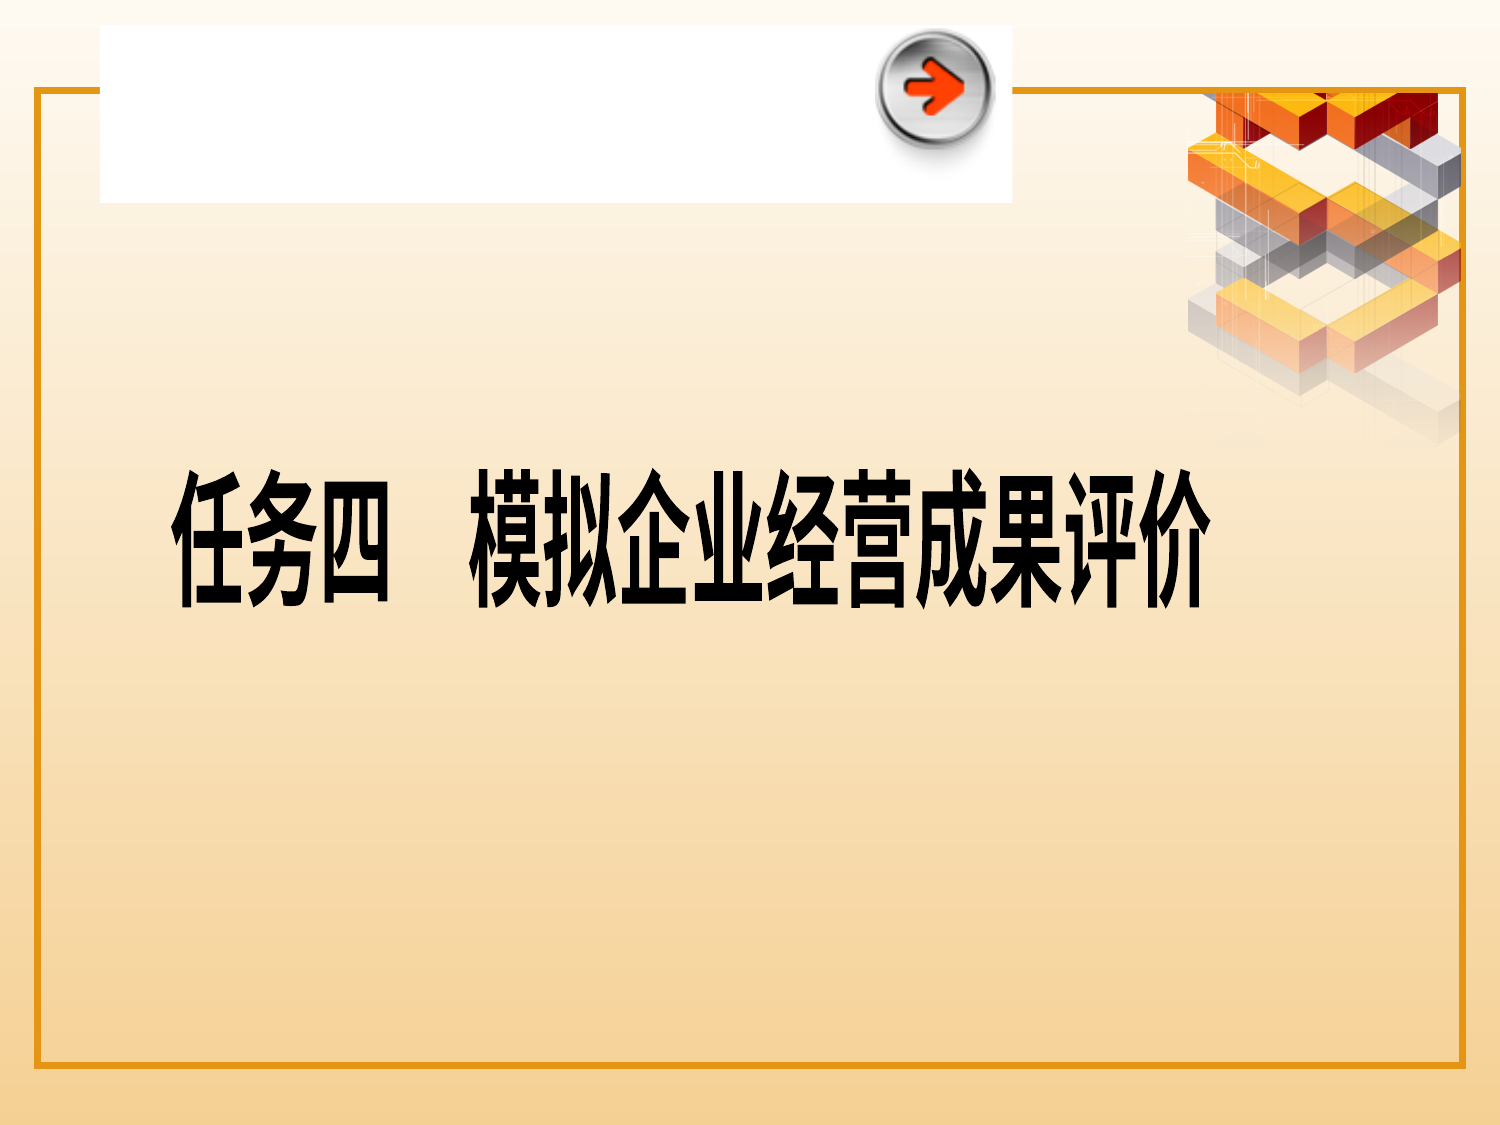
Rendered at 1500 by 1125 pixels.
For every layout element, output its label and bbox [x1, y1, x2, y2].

picture [1187, 93, 1461, 447]
picture [875, 28, 998, 181]
